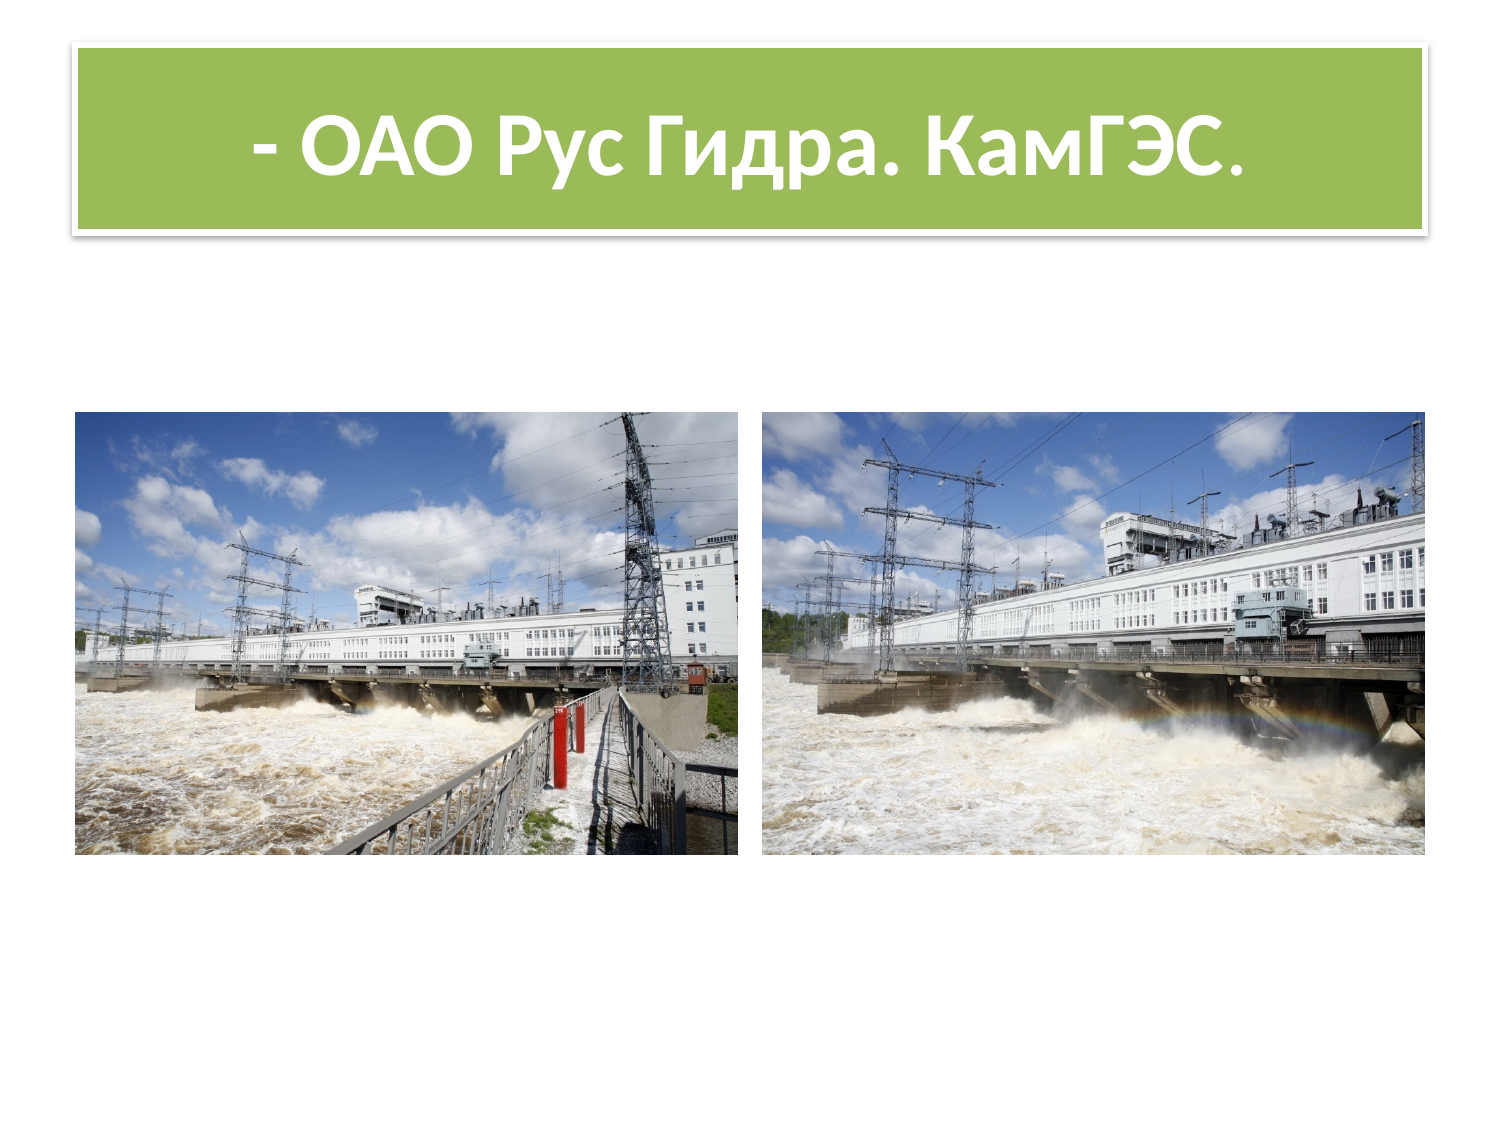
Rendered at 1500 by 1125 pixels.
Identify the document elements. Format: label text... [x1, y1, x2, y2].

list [762, 412, 1426, 855]
title - ОАО Рус Гидра. КамГЭС. [72, 42, 1428, 236]
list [74, 412, 738, 855]
